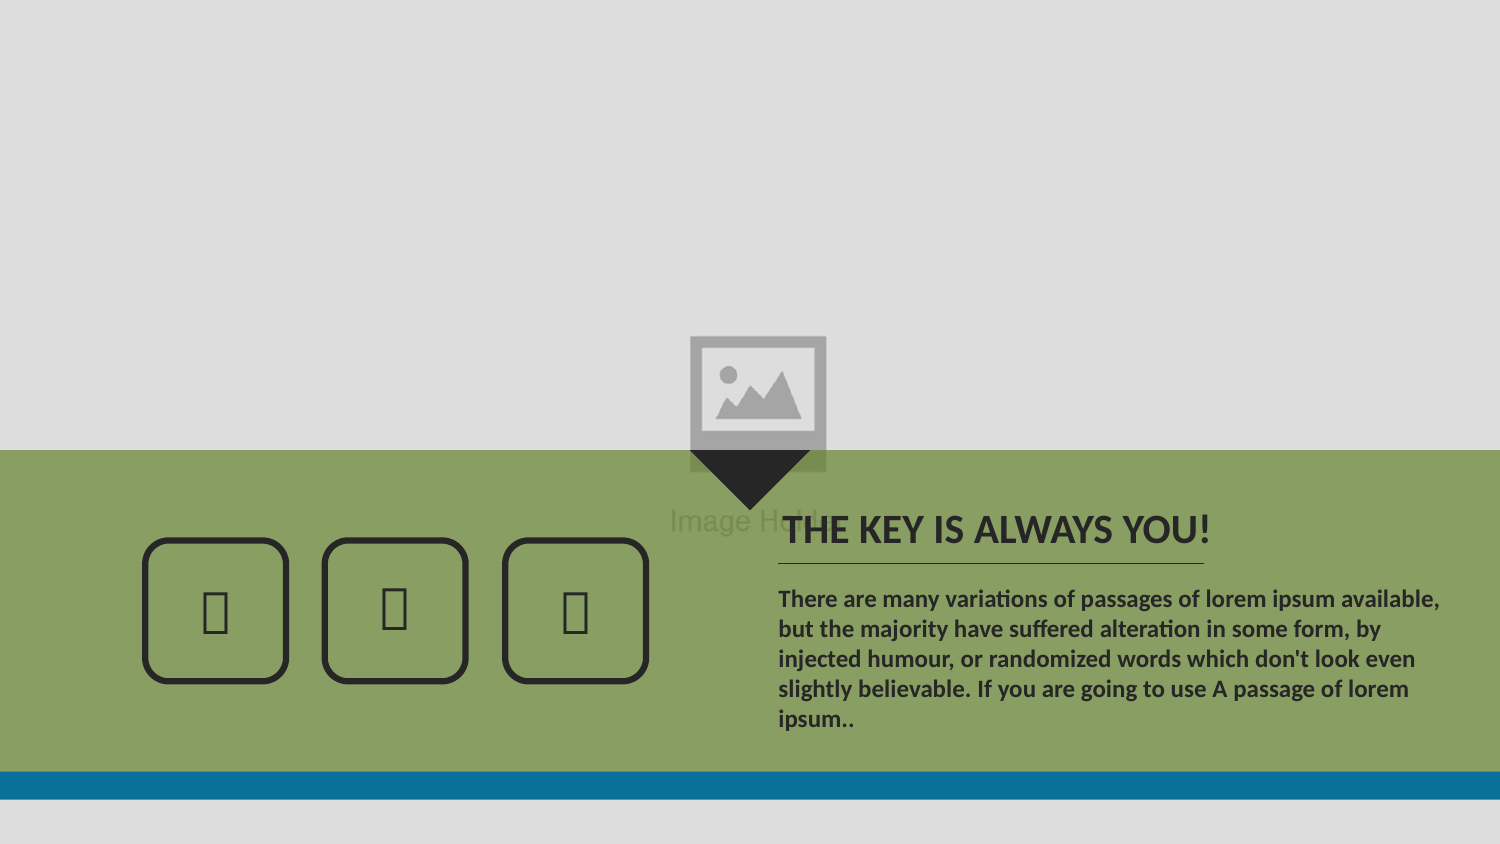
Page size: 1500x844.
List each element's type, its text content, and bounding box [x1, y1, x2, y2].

text_box [0, 769, 1500, 802]
text_box THE KEY IS ALWAYS YOU! [767, 493, 1235, 559]
text_box There are many variations of passages of lorem ipsum available, but the majority have suffered alteration in some form, by injected humour, or randomized words which don't look even slightly believable. If you are going to use A passage of lorem ipsum.. [778, 582, 1450, 733]
text_box [0, 802, 1500, 844]
text_box  [322, 538, 468, 684]
text_box  [143, 538, 289, 684]
text_box  [503, 538, 649, 684]
text_box [0, 448, 1500, 769]
text_box [687, 448, 812, 513]
text_box [0, 0, 1500, 448]
